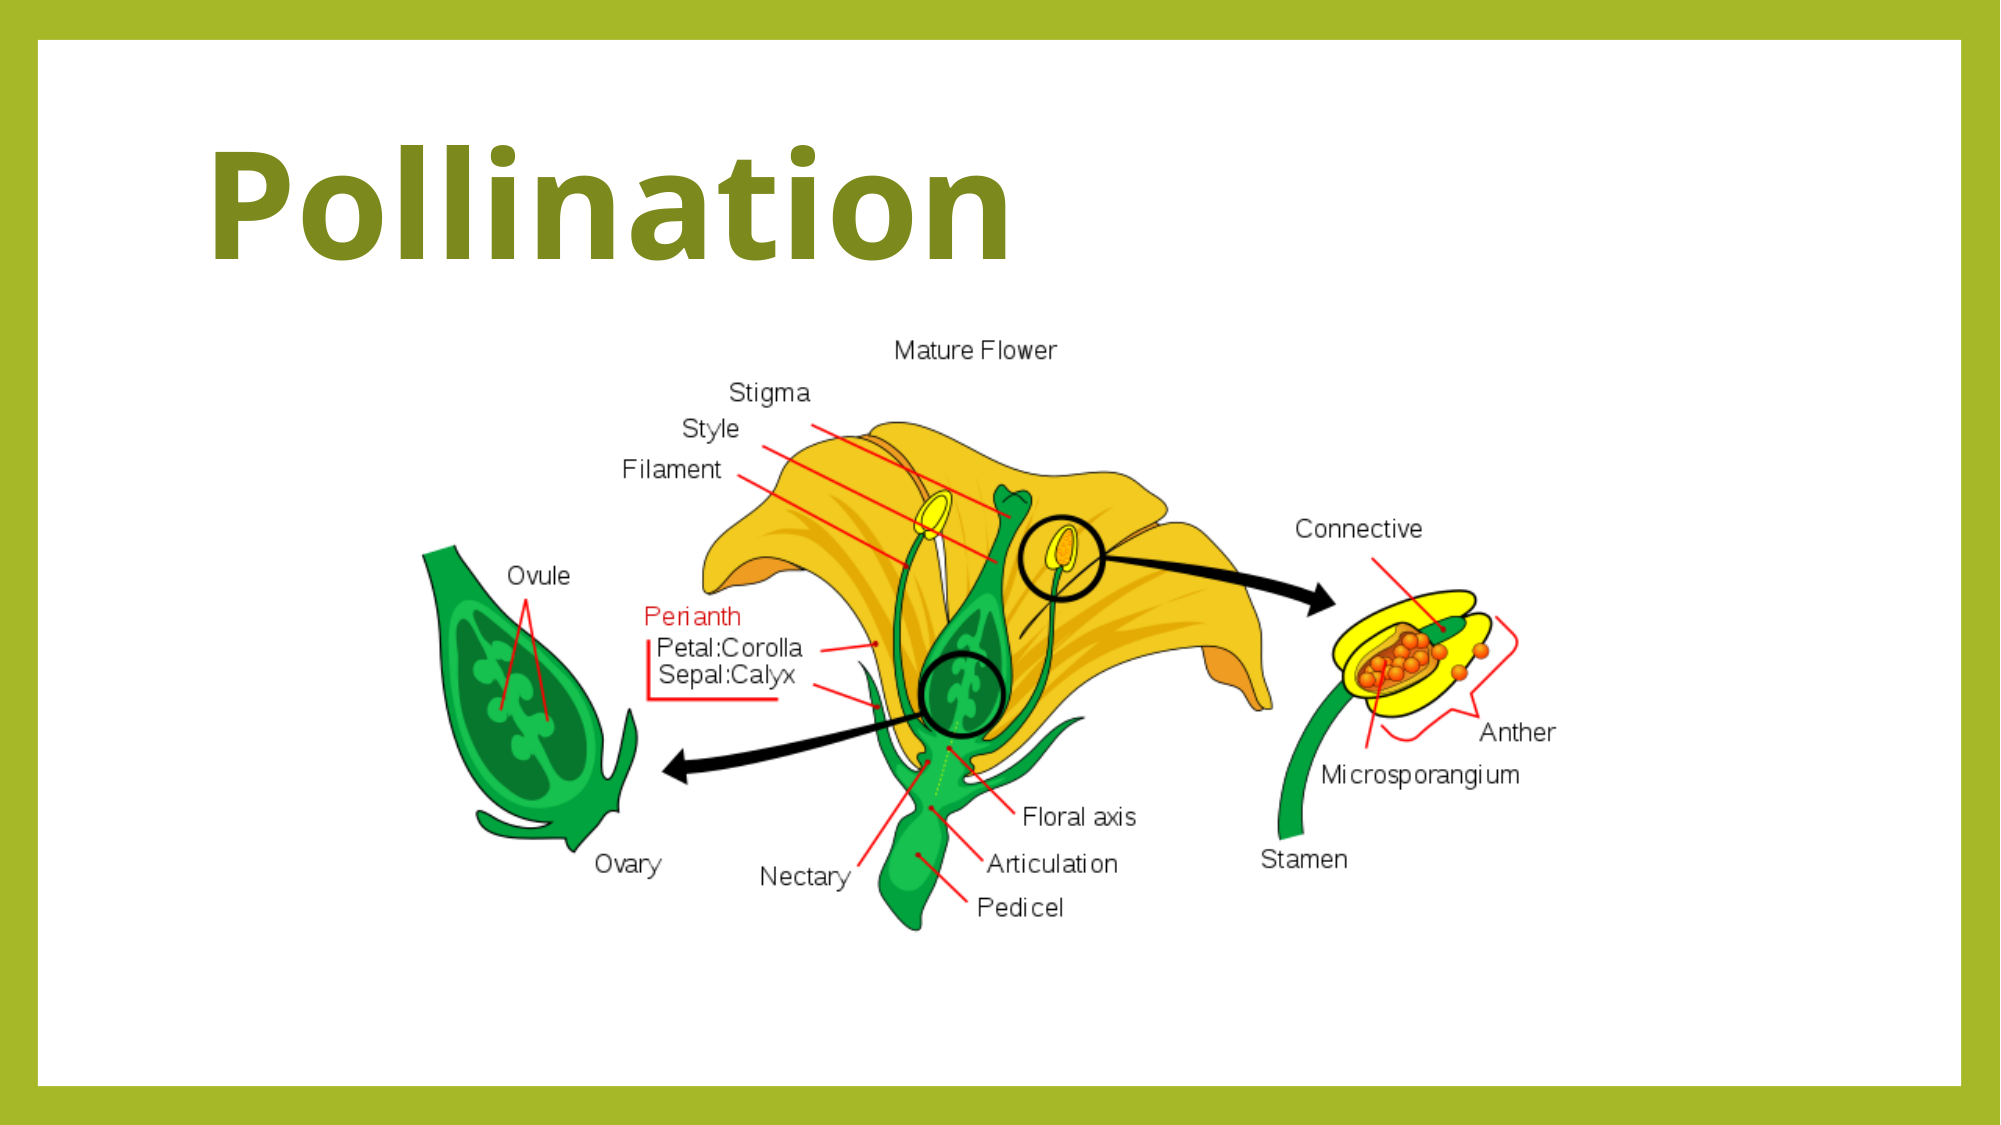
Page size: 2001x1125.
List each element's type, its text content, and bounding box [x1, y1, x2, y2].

title Pollination [187, 99, 1808, 323]
picture [346, 267, 1598, 981]
